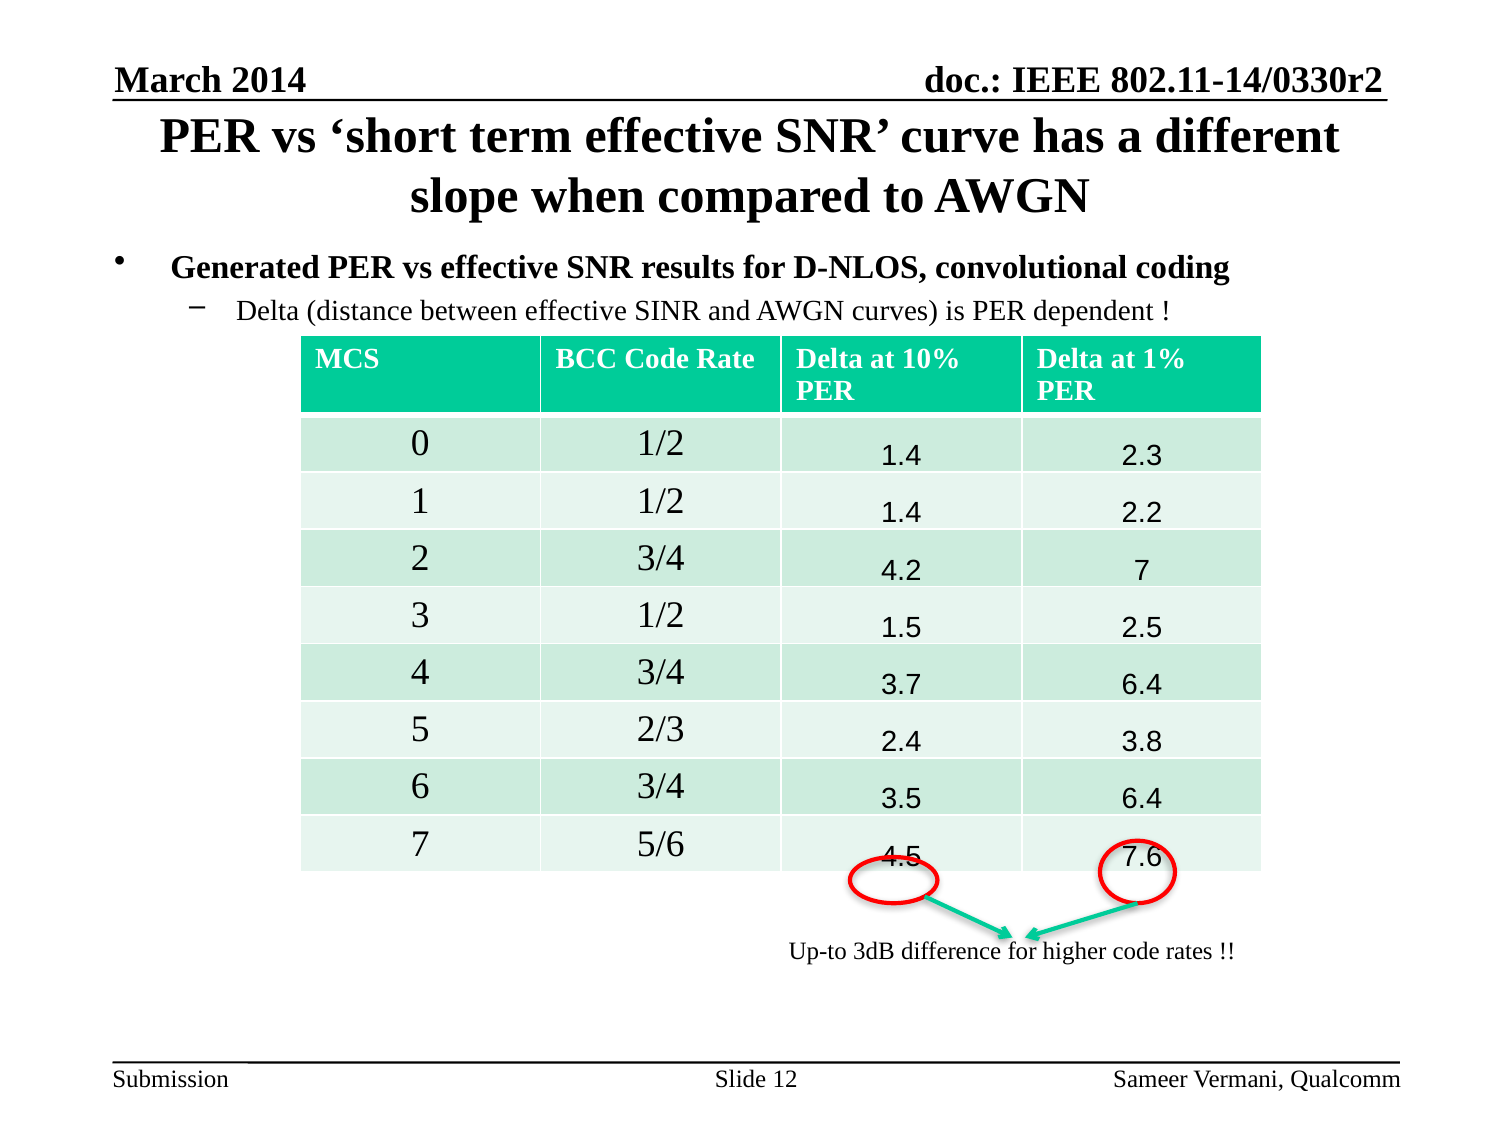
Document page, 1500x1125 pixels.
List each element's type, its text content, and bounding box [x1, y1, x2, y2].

table_cell 1 [301, 473, 540, 528]
table_cell 6.4 [1023, 759, 1261, 814]
table_cell 7 [301, 816, 540, 871]
table_cell 3.8 [1023, 702, 1261, 757]
table_cell 2/3 [541, 702, 780, 757]
title PER vs ‘short term effective SNR’ curve has a different slope when compared to AWGN [112, 75, 1388, 250]
text_box [849, 856, 939, 905]
footer Sameer Vermani, Qualcomm [963, 1062, 1402, 1093]
table_cell 7.6 [1023, 816, 1261, 871]
table_cell 6.4 [1023, 644, 1261, 700]
text_box [1099, 839, 1176, 904]
slide_number 12 [712, 1062, 800, 1093]
table_cell 3.5 [782, 759, 1021, 814]
table_cell 3/4 [541, 530, 780, 586]
table_cell 4.5 [782, 816, 1021, 871]
table_cell 2.4 [782, 702, 1021, 757]
table_cell 3/4 [541, 759, 780, 814]
table_header MCS [301, 336, 540, 412]
table_cell 4.2 [782, 530, 1021, 586]
text_box Up-to 3dB difference for higher code rates !! [773, 926, 1251, 972]
table_header BCC Code Rate [541, 336, 780, 412]
table_cell 2.3 [1023, 418, 1261, 471]
list Generated PER vs effective SNR results for D-NLOS, convolutional coding Delta (distance between effective SINR and AWGN curves) is PER dependent ! Shifted AWGN curve cannot be used as the effective SNR curve ! [99, 237, 1374, 1024]
table_cell 1.5 [782, 587, 1021, 643]
table_cell 5 [301, 702, 540, 757]
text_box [1024, 902, 1138, 938]
table_cell 2.5 [1023, 587, 1261, 643]
table_header Delta at 1% PER [1023, 336, 1261, 412]
table_cell 3/4 [541, 644, 780, 700]
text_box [924, 896, 1013, 938]
table_header Delta at 10% PER [782, 336, 1021, 412]
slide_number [114, 54, 354, 100]
table_cell 2.2 [1023, 473, 1261, 528]
table_cell 0 [301, 418, 540, 471]
table_cell 1/2 [541, 418, 780, 471]
table_cell 1.4 [782, 418, 1021, 471]
table_cell 6 [301, 759, 540, 814]
table_cell 1/2 [541, 473, 780, 528]
table_cell 1/2 [541, 587, 780, 643]
table_cell 5/6 [541, 816, 780, 871]
table_cell 7 [1023, 530, 1261, 586]
table_cell 1.4 [782, 473, 1021, 528]
table_cell 3 [301, 587, 540, 643]
table_cell 4 [301, 644, 540, 700]
table_cell 2 [301, 530, 540, 586]
table_cell 3.7 [782, 644, 1021, 700]
